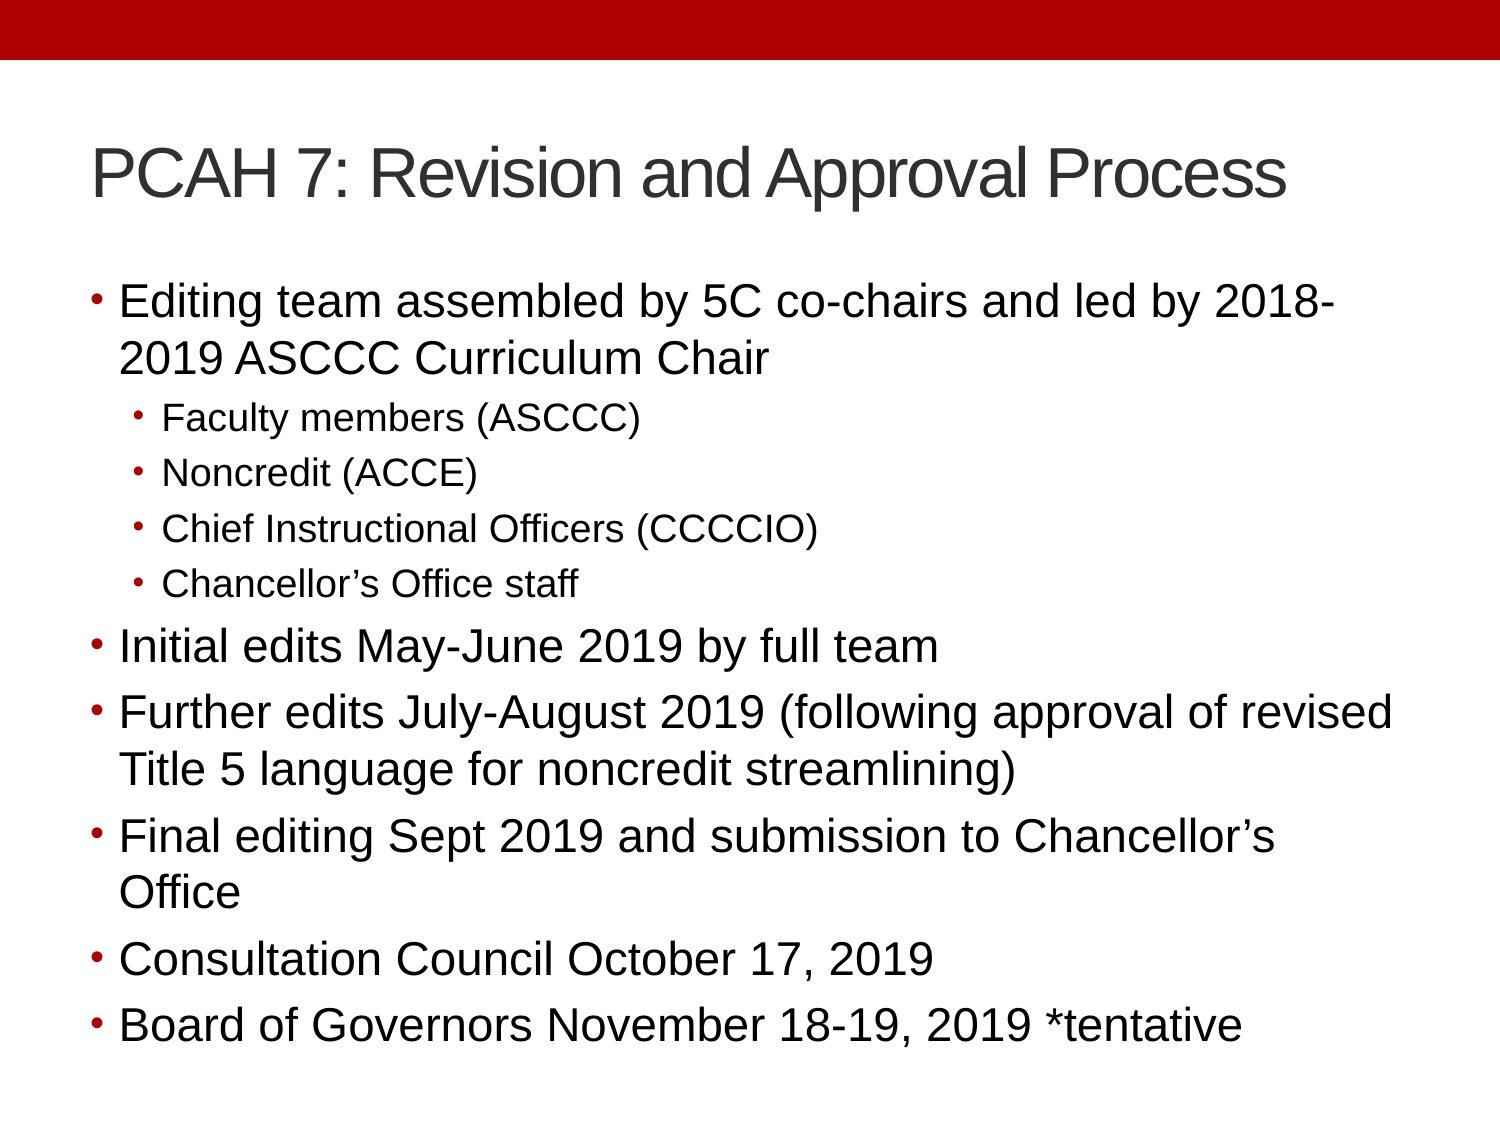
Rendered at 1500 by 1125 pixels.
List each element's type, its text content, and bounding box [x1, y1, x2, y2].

list Editing team assembled by 5C co-chairs and led by 2018-2019 ASCCC Curriculum Chair Faculty members (ASCCC) Noncredit (ACCE) Chief Instructional Officers (CCCCIO) Chancellor’s Office staff Initial edits May-June 2019 by full team Further edits July-August 2019 (following approval of revised Title 5 language for noncredit streamlining) Final editing Sept 2019 and submission to Chancellor’s Office Consultation Council October 17, 2019 Board of Governors November 18-19, 2019 *tentative [75, 262, 1425, 1063]
title PCAH 7: Revision and Approval Process [75, 87, 1425, 250]
